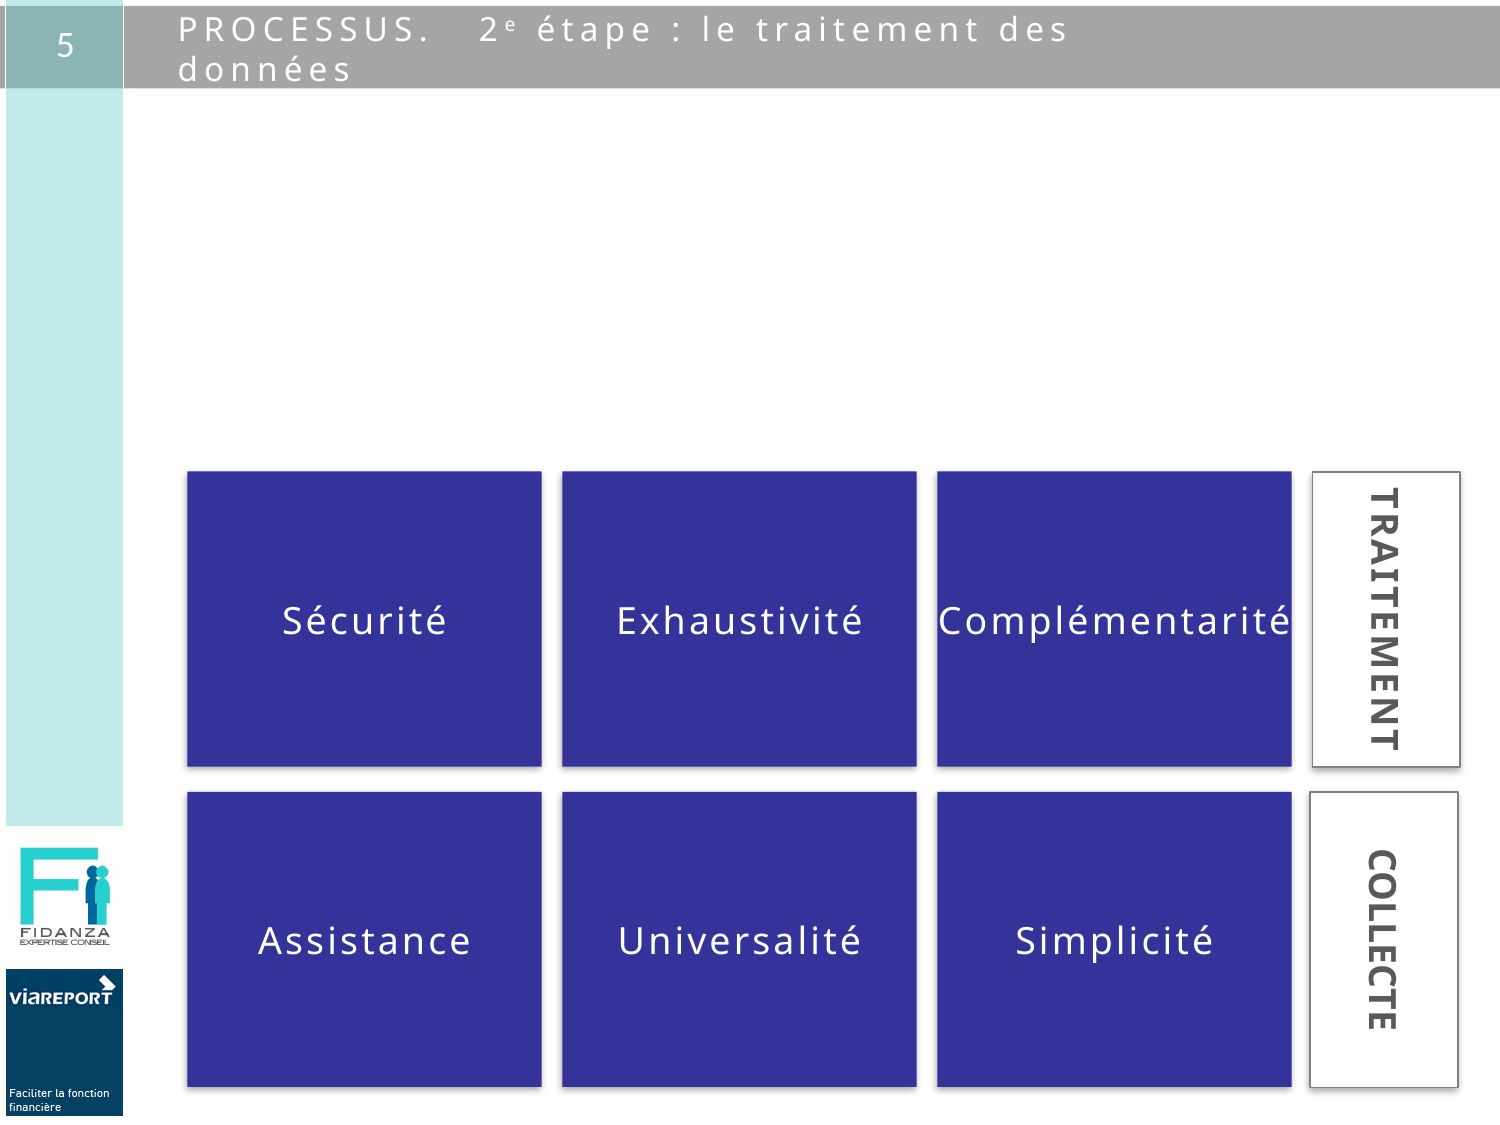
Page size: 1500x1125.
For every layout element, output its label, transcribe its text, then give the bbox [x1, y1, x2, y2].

text_box Simplicité [937, 791, 1292, 1088]
text_box [0, 5, 5, 89]
text_box [5, 0, 124, 827]
picture [5, 832, 125, 960]
text_box COLLECTE [1309, 791, 1459, 1088]
text_box Universalité [562, 791, 917, 1088]
picture [42, 1102, 53, 1109]
text_box Complémentarité [937, 471, 1292, 767]
picture [28, 1091, 40, 1099]
text_box Sécurité [187, 471, 542, 767]
text_box 5 [30, 12, 100, 73]
text_box [124, 5, 1500, 89]
title Processus. 2e étape : le traitement des données [162, 12, 1285, 84]
text_box Exhaustivité [562, 471, 917, 767]
picture [39, 1092, 49, 1098]
text_box TRAITEMENT [1312, 471, 1461, 768]
picture [5, 968, 125, 1117]
picture [77, 1090, 88, 1101]
text_box Assistance [187, 791, 542, 1088]
